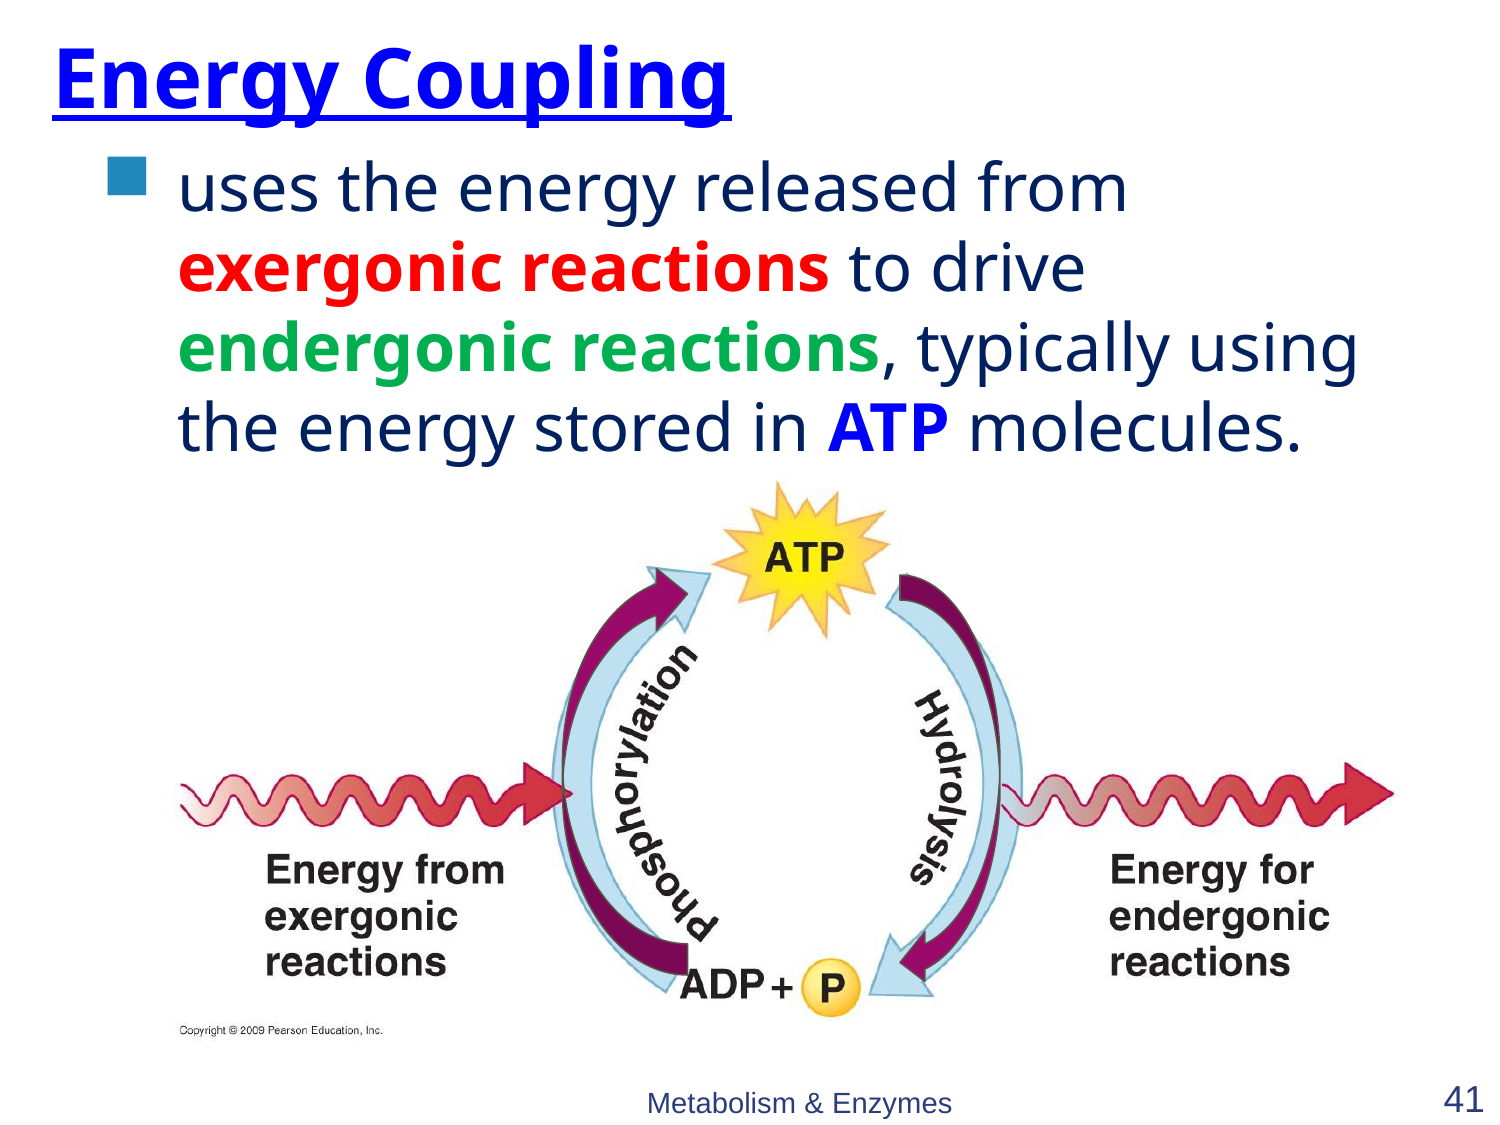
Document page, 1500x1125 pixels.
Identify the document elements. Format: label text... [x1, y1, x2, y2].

footer Metabolism & Enzymes [562, 1053, 1038, 1125]
title Energy Coupling [37, 24, 1400, 125]
list uses the energy released from exergonic reactions to drive endergonic reactions, typically using the energy stored in ATP molecules. [87, 137, 1450, 1063]
picture [174, 474, 1401, 1044]
slide_number 41 [1349, 1051, 1500, 1125]
